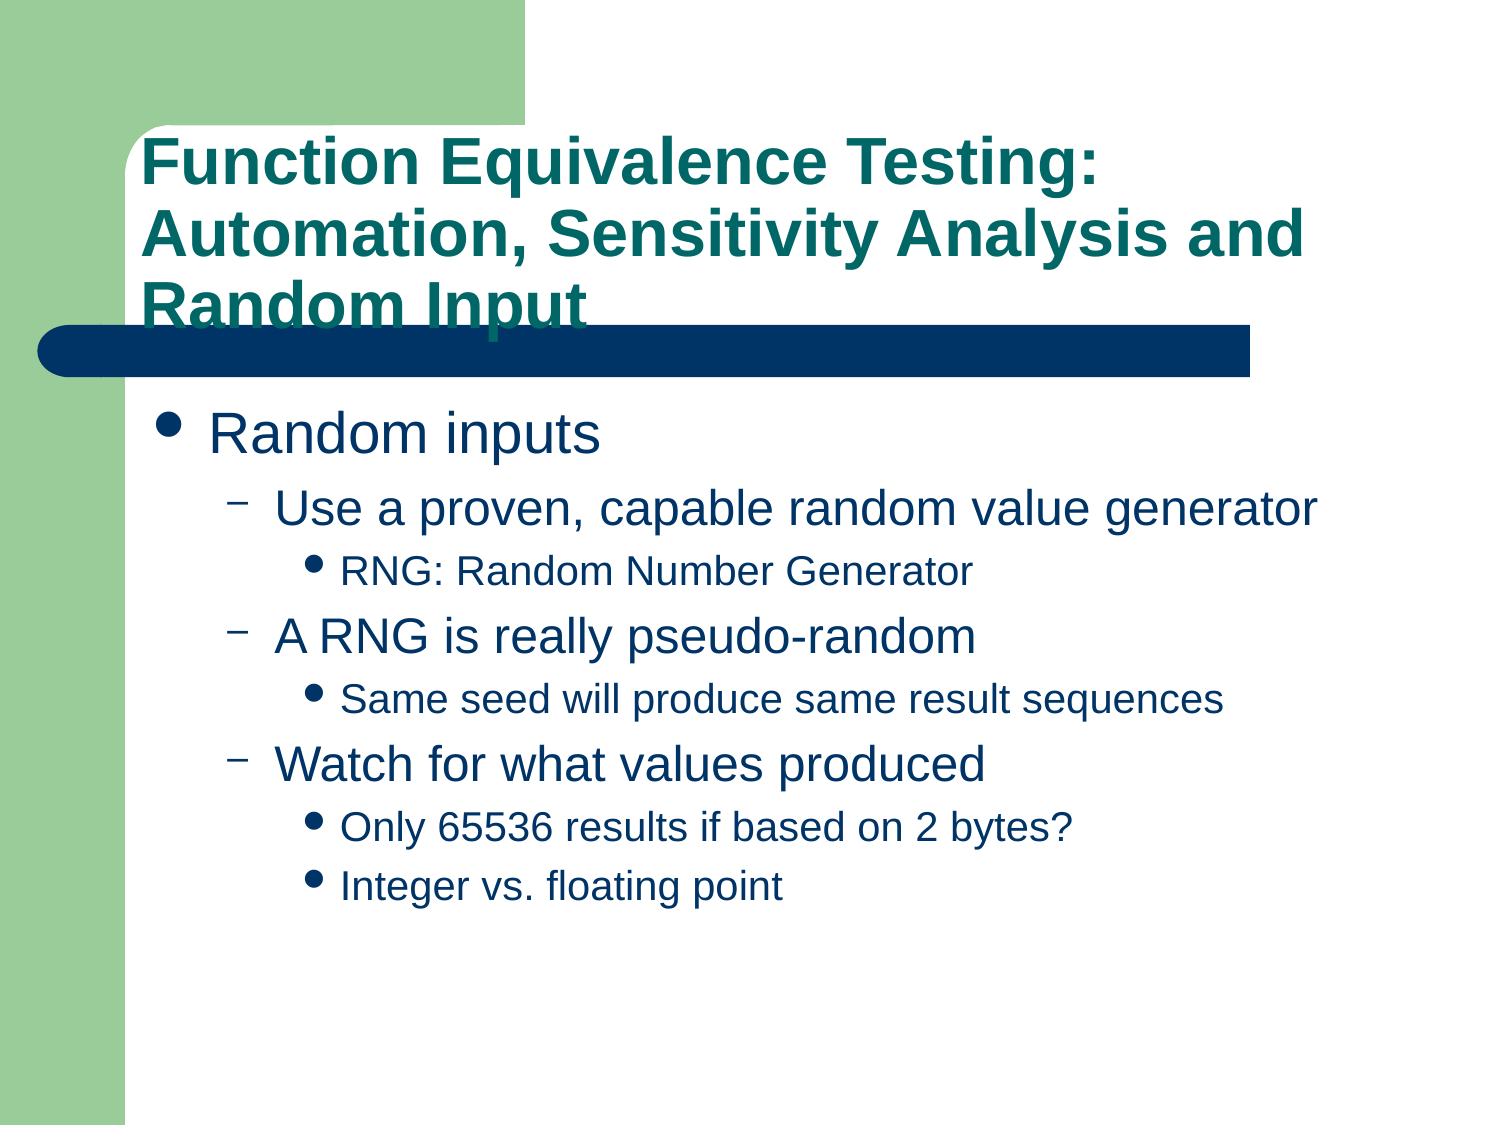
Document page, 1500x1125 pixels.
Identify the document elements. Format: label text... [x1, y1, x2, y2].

list Random inputs Use a proven, capable random value generator RNG: Random Number Generator A RNG is really pseudo-random Same seed will produce same result sequences Watch for what values produced Only 65536 results if based on 2 bytes? Integer vs. floating point [137, 387, 1400, 1125]
title Function Equivalence Testing: Automation, Sensitivity Analysis and Random Input [124, 162, 1426, 351]
